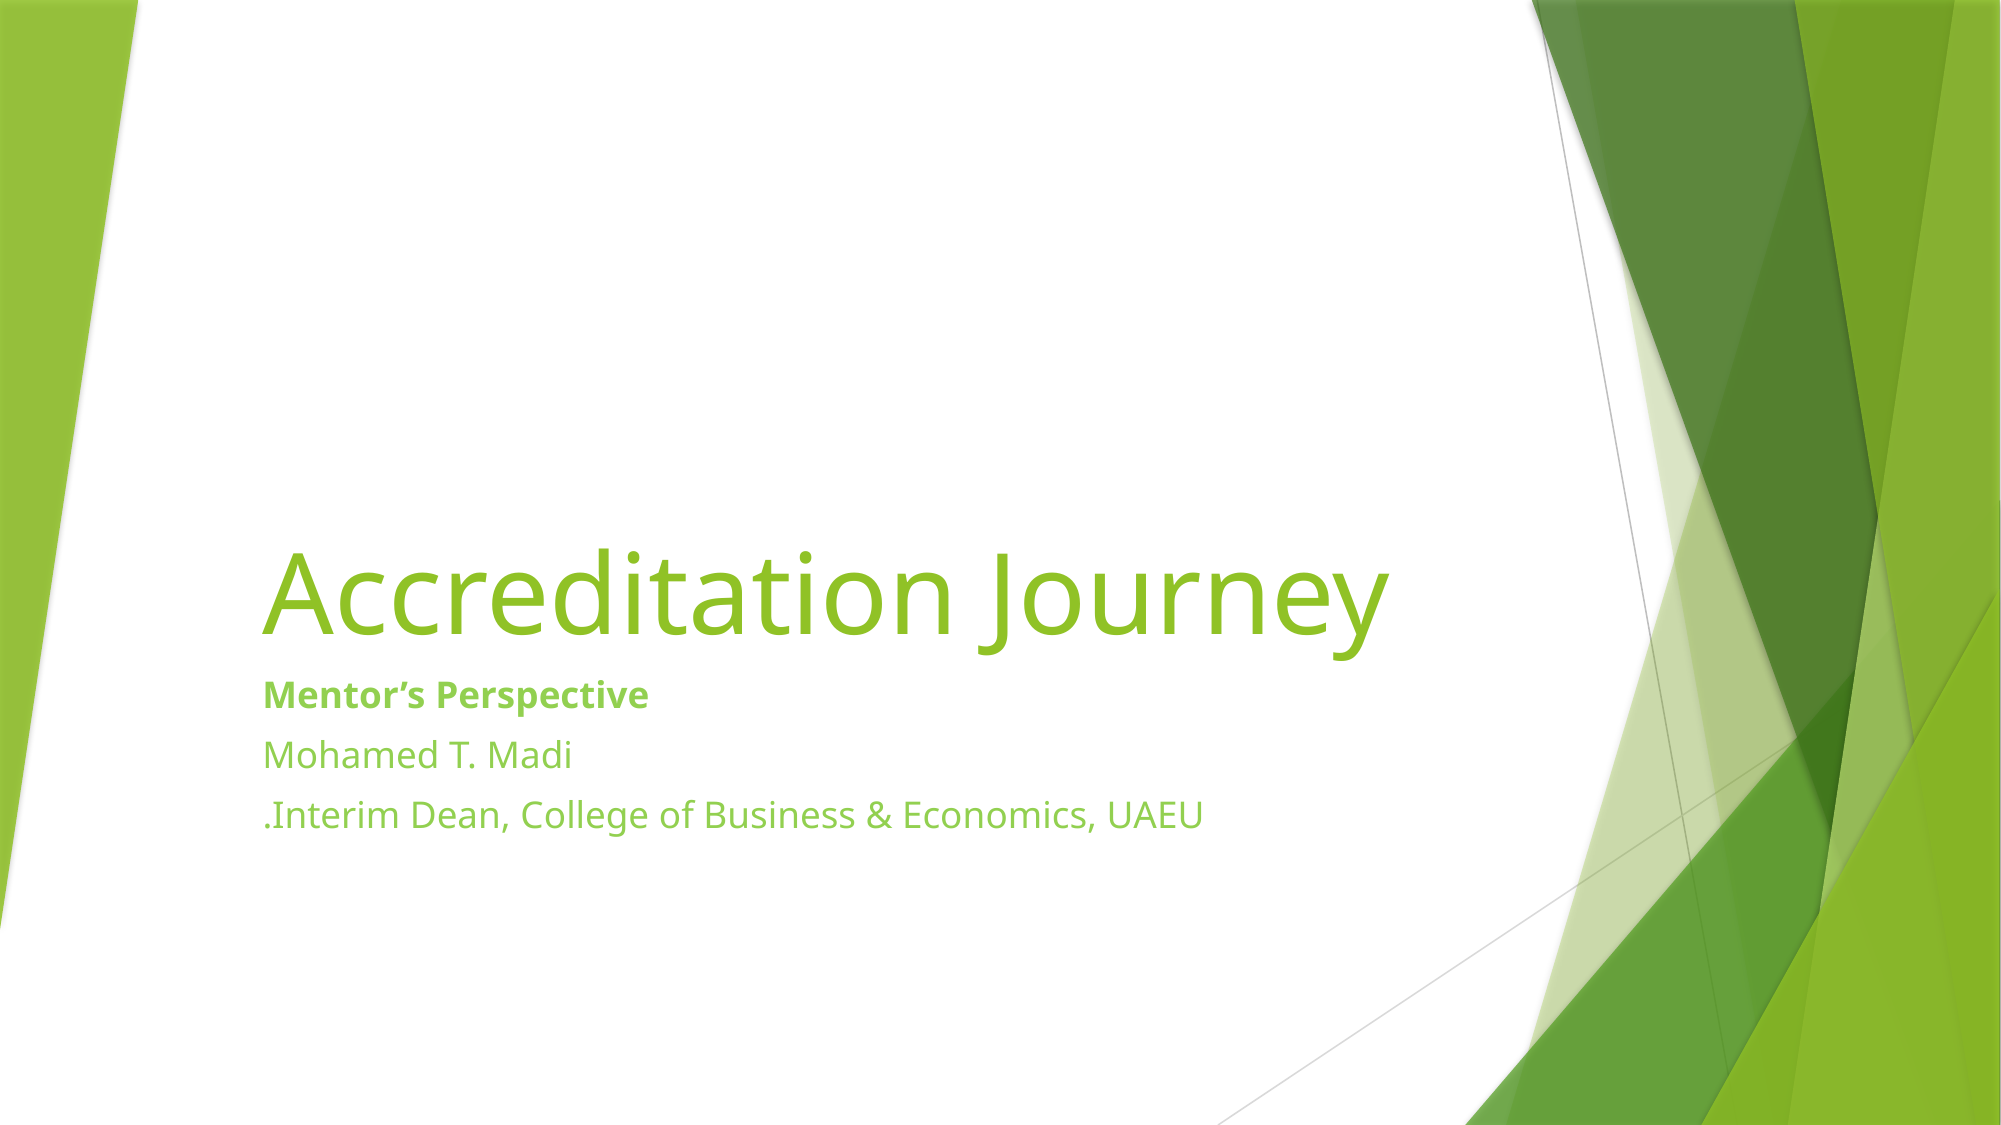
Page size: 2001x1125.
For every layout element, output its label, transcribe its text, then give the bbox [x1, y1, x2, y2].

title Accreditation Journey [247, 394, 1522, 664]
subtitle Mentor’s Perspective Mohamed T. Madi Interim Dean, College of Business & Economics, UAEU. [247, 664, 1522, 845]
